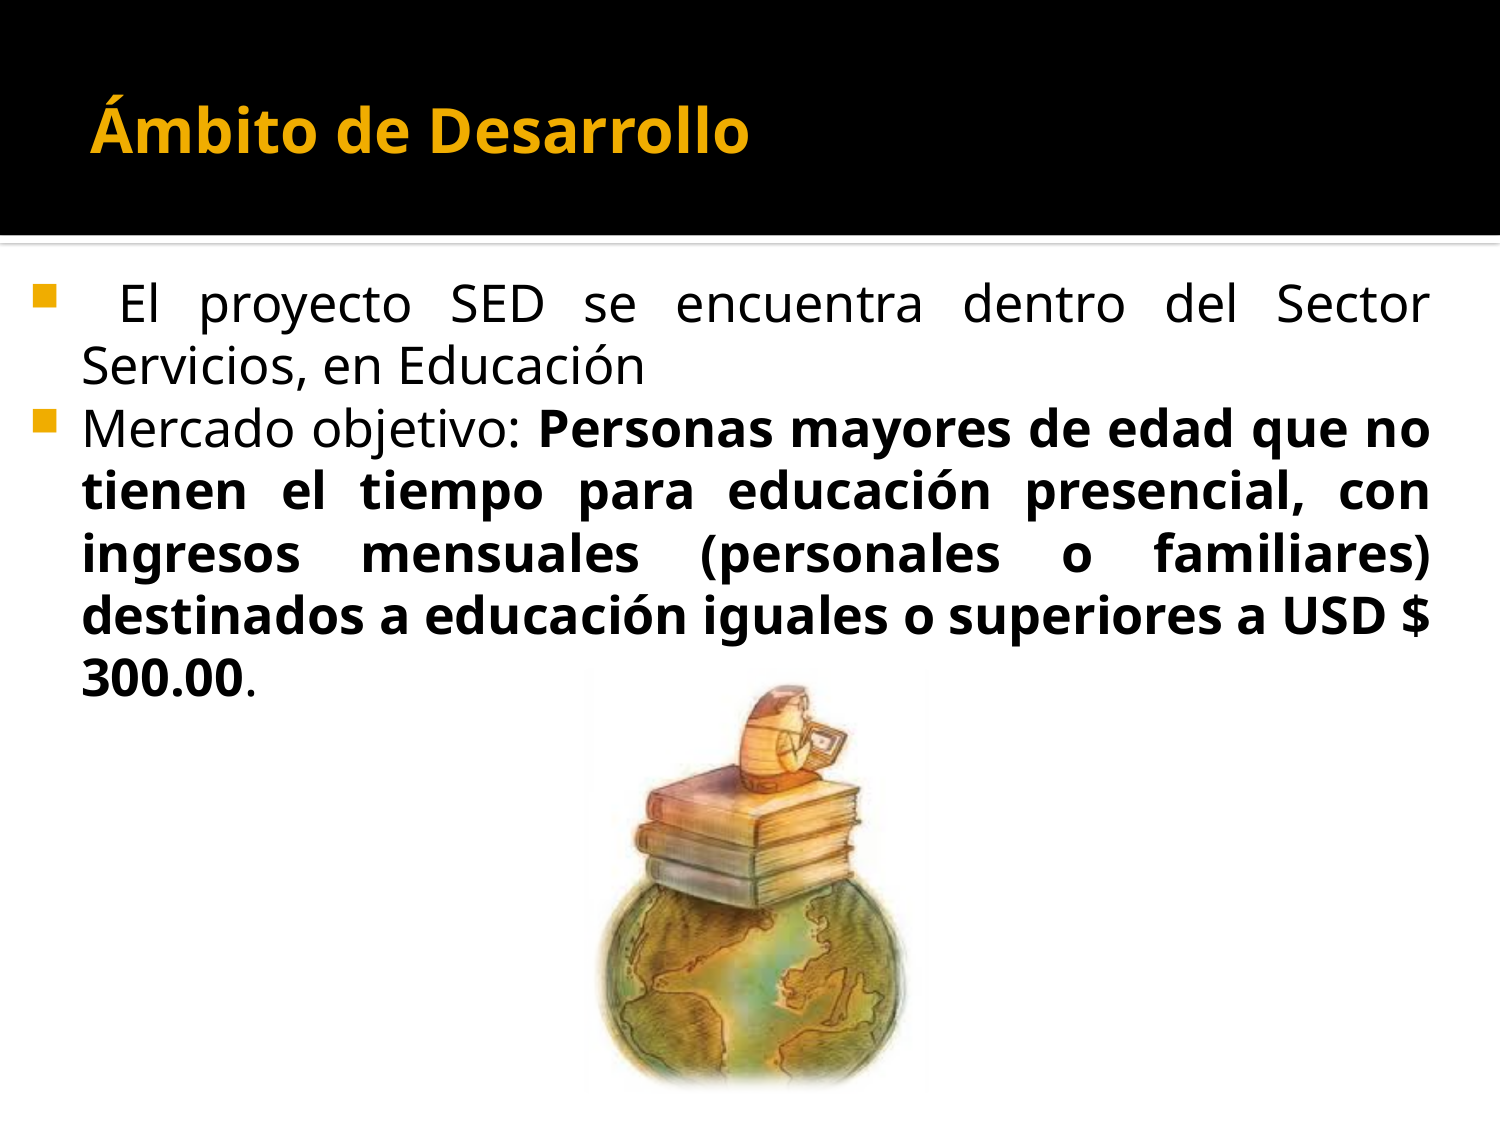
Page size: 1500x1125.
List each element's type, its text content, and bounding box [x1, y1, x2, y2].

list El proyecto SED se encuentra dentro del Sector Servicios, en Educación Mercado objetivo: Personas mayores de edad que no tienen el tiempo para educación presencial, con ingresos mensuales (personales o familiares) destinados a educación iguales o superiores a USD $ 300.00. [0, 255, 1447, 1015]
title Ámbito de Desarrollo [75, 25, 1425, 231]
picture [584, 668, 929, 1094]
